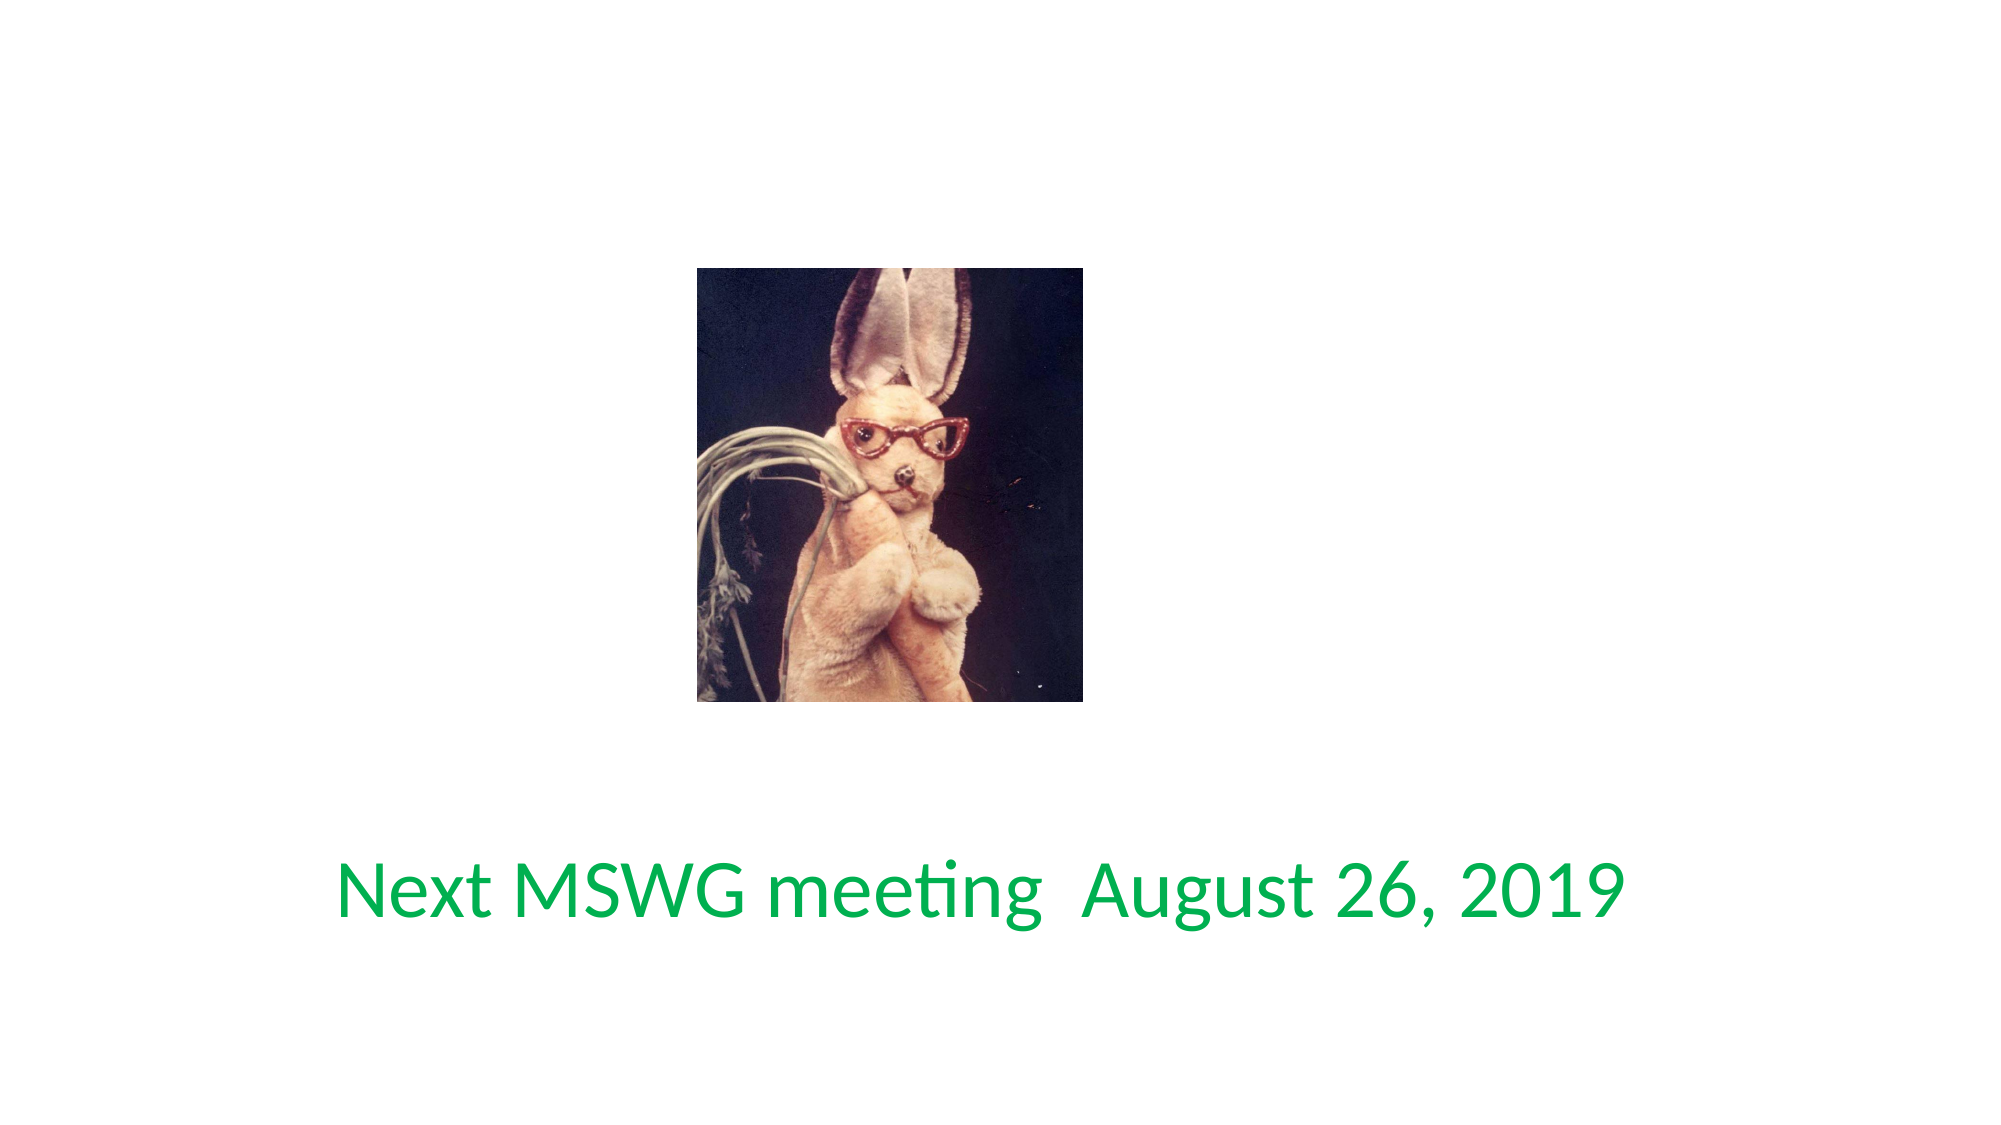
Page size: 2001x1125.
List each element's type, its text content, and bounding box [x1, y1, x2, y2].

picture [697, 268, 1083, 702]
text_box Next MSWG meeting August 26, 2019 [320, 227, 1723, 987]
